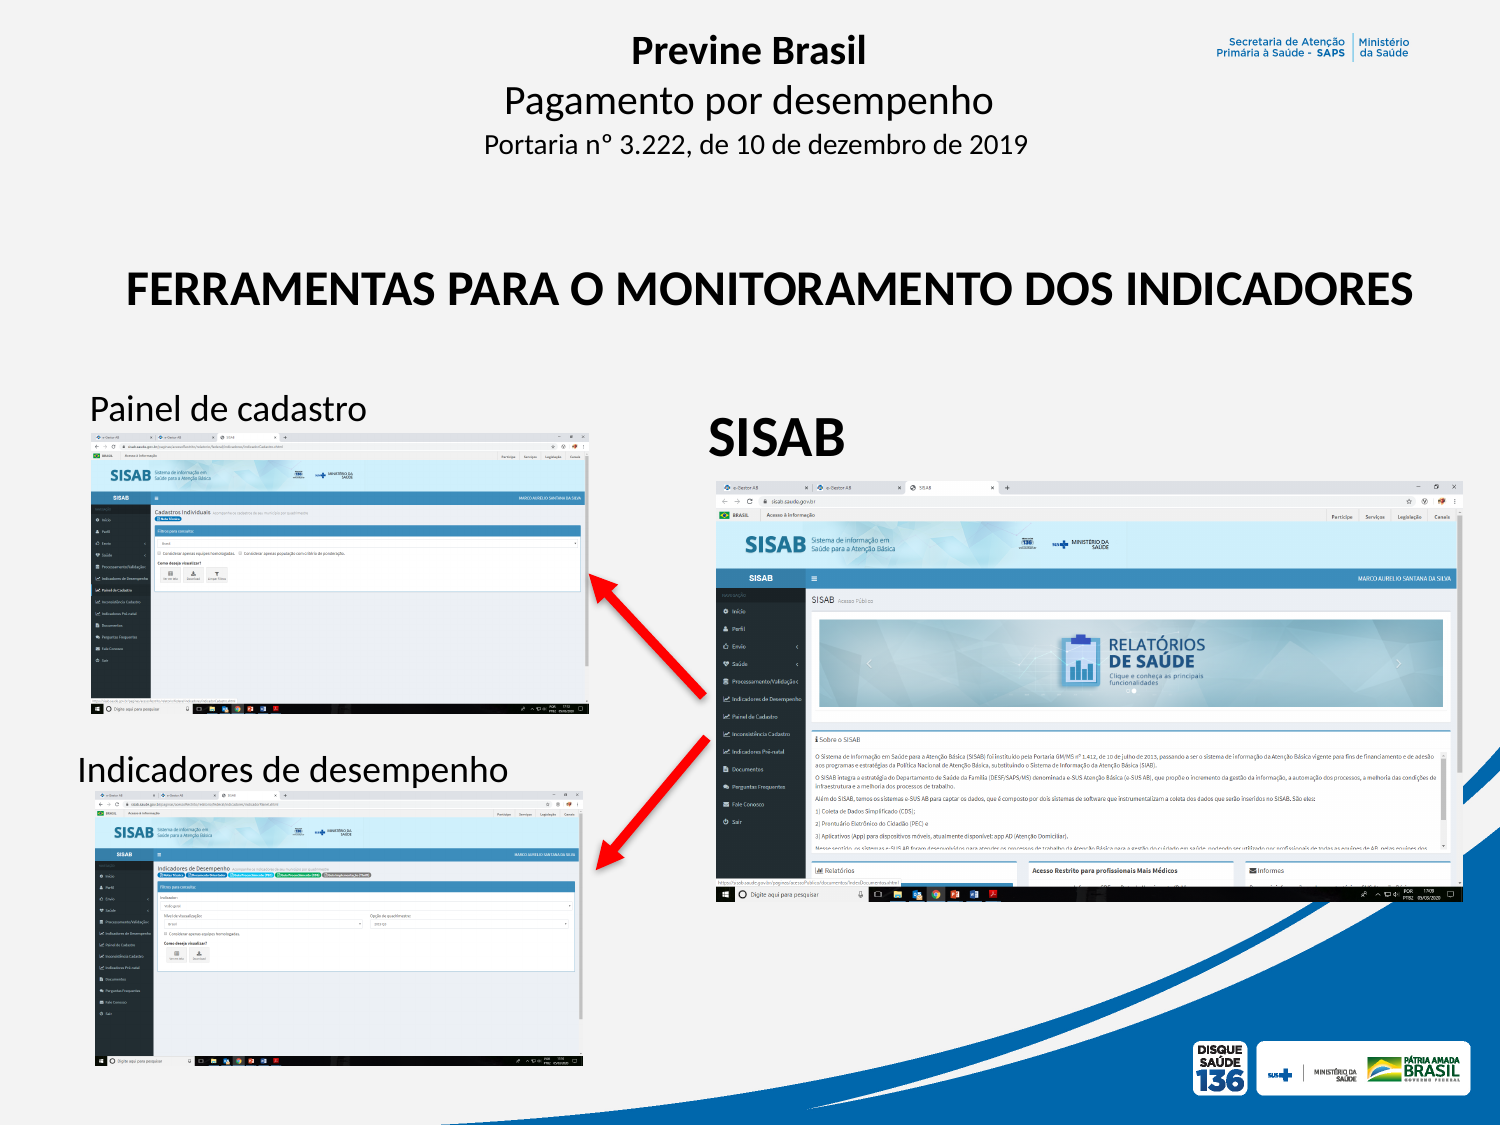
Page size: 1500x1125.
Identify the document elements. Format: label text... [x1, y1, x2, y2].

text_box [62, 376, 1463, 1066]
title FERRAMENTAS PARA O MONITORAMENTO DOS INDICADORES [95, 230, 1446, 340]
text_box Portaria nº 3.222, de 10 de dezembro de 2019 [469, 117, 1092, 168]
picture [0, 0, 1500, 1125]
text_box Previne Brasil Pagamento por desempenho [379, 0, 1119, 169]
